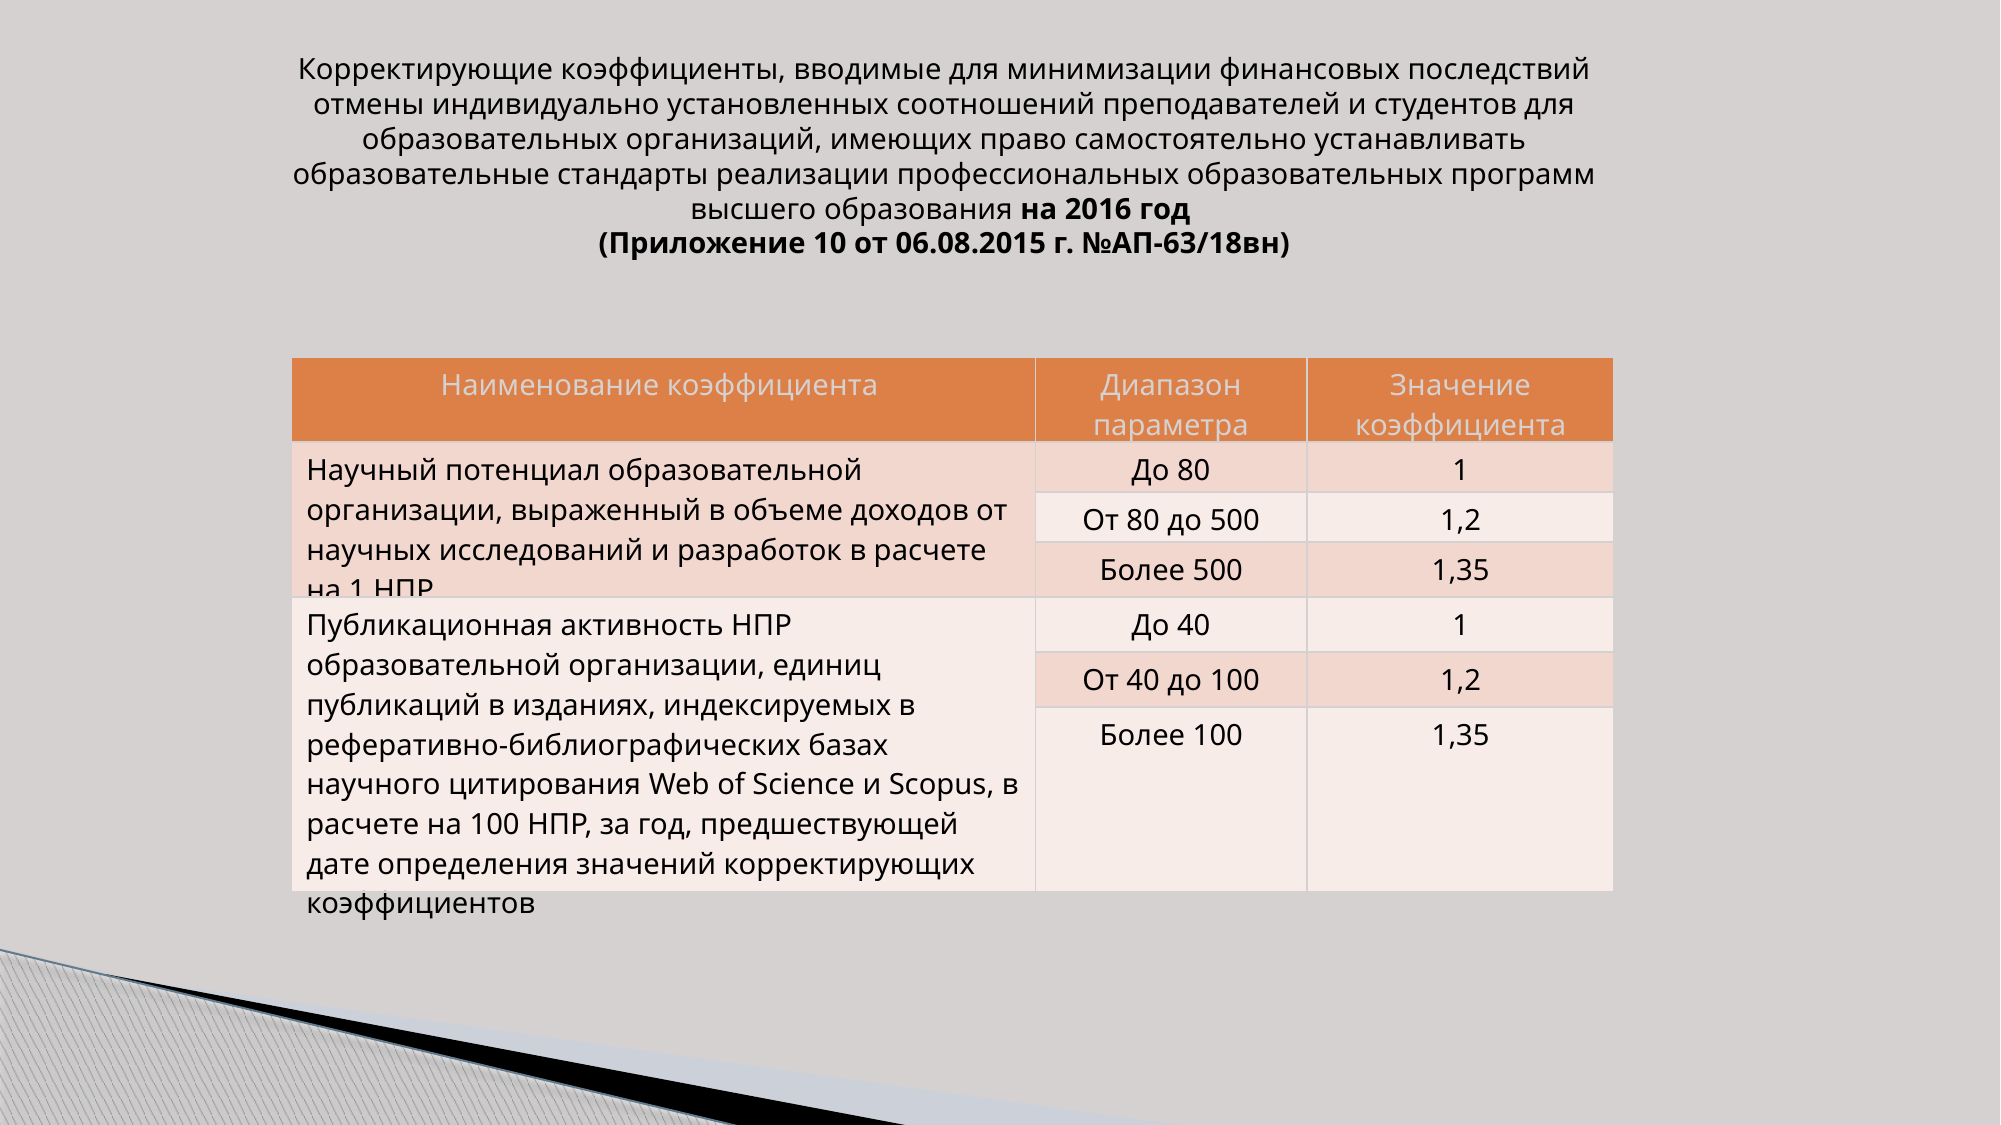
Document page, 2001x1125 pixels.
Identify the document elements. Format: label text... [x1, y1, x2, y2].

table_cell Публикационная активность НПР образовательной организации, единиц публикаций в изданиях, индексируемых в реферативно-библиографических базах научного цитирования Web of Science и Scopus, в расчете на 100 НПР, за год, предшествующей дате определения значений корректирующих коэффициентов [292, 598, 1035, 891]
table_cell 1,2 [1308, 493, 1613, 541]
text_box Корректирующие коэффициенты, вводимые для минимизации финансовых последствий отмены индивидуально установленных соотношений преподавателей и студентов для образовательных организаций, имеющих право самостоятельно устанавливать образовательные стандарты реализации профессиональных образовательных программ высшего образования на 2016 год (Приложение 10 от 06.08.2015 г. №АП-63/18вн) [250, 42, 1638, 268]
table_cell 1 [1308, 598, 1613, 651]
text_box [362, 19, 1615, 70]
table_cell До 40 [1036, 598, 1306, 651]
table_cell Более 500 [1036, 543, 1306, 596]
table_cell Научный потенциал образовательной организации, выраженный в объеме доходов от научных исследований и разработок в расчете на 1 НПР [292, 443, 1035, 596]
table_cell От 40 до 100 [1036, 653, 1306, 706]
table_header Значение коэффициента [1308, 358, 1613, 441]
table_cell 1,35 [1308, 708, 1613, 891]
table_cell До 80 [1036, 443, 1306, 491]
table_cell 1,35 [1308, 543, 1613, 596]
table_header Диапазон параметра [1036, 358, 1306, 441]
table_cell Более 100 [1036, 708, 1306, 891]
table_header Наименование коэффициента [292, 358, 1035, 441]
table_cell 1 [1308, 443, 1613, 491]
table_cell От 80 до 500 [1036, 493, 1306, 541]
table_cell 1,2 [1308, 653, 1613, 706]
